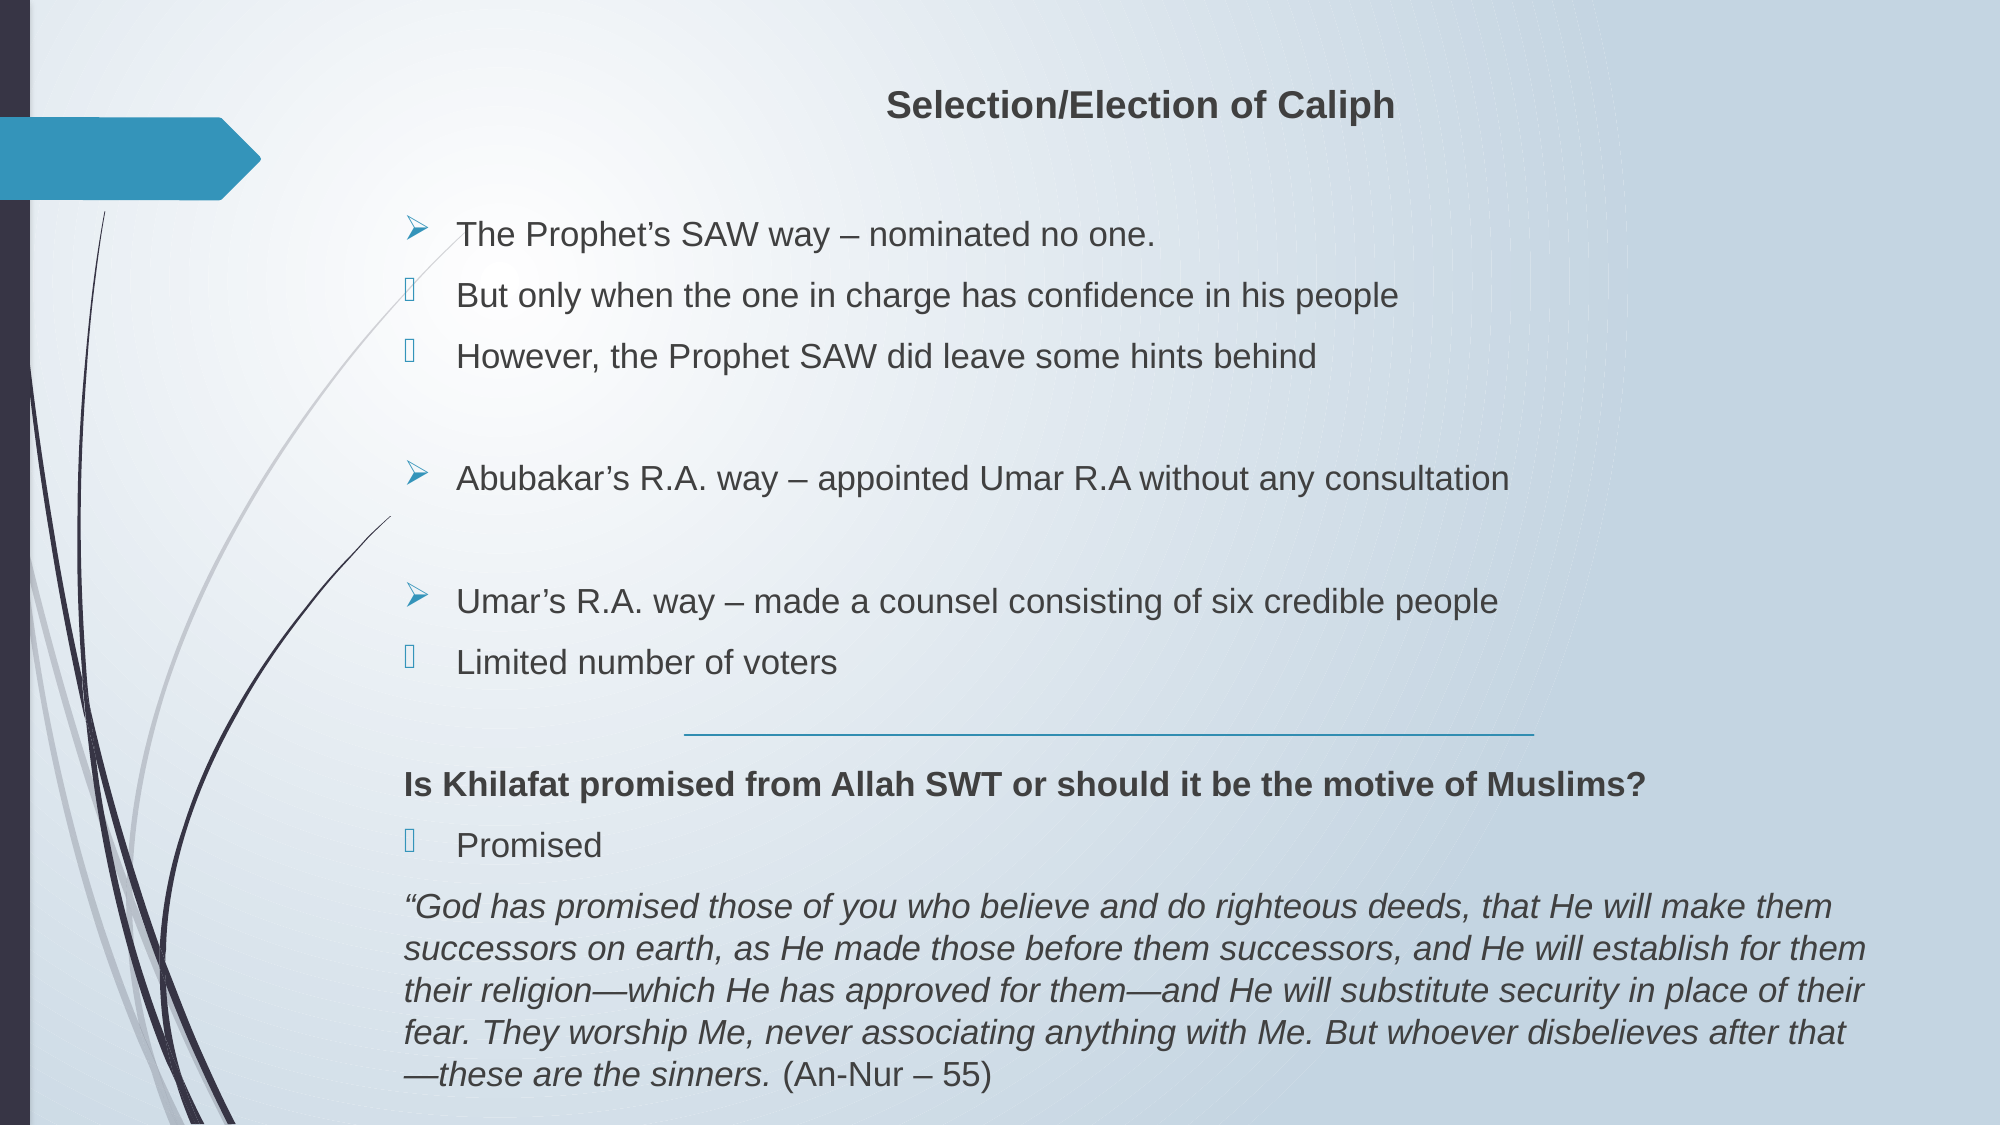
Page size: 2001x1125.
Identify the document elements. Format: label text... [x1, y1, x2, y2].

list Selection/Election of Caliph The Prophet’s SAW way – nominated no one. But only when the one in charge has confidence in his people However, the Prophet SAW did leave some hints behind Abubakar’s R.A. way – appointed Umar R.A without any consultation Umar’s R.A. way – made a counsel consisting of six credible people Limited number of voters Is Khilafat promised from Allah SWT or should it be the motive of Muslims? Promised “God has promised those of you who believe and do righteous deeds, that He will make them successors on earth, as He made those before them successors, and He will establish for them their religion—which He has approved for them—and He will substitute security in place of their fear. They worship Me, never associating anything with Me. But whoever disbelieves after that—these are the sinners. (An-Nur – 55) [388, 71, 1894, 1103]
